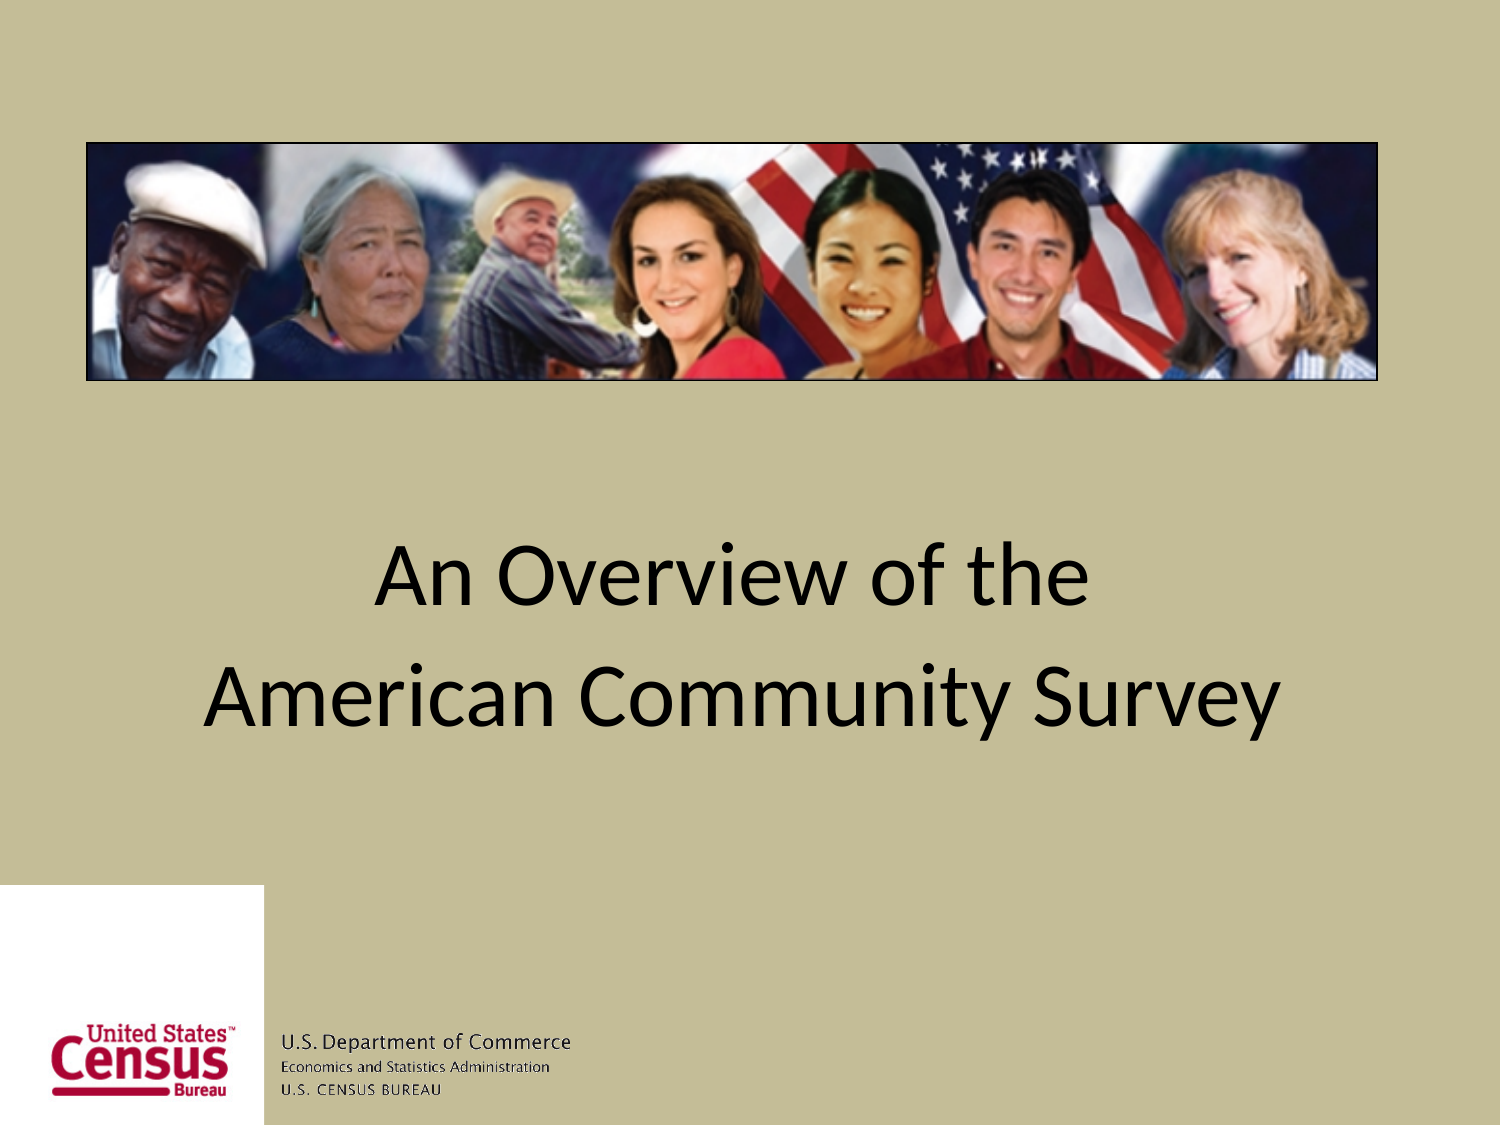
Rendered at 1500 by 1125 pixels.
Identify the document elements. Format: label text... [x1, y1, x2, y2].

picture [87, 143, 1377, 381]
picture [282, 1033, 570, 1095]
picture [0, 885, 265, 1125]
title An Overview of the American Community Survey [50, 409, 1438, 899]
